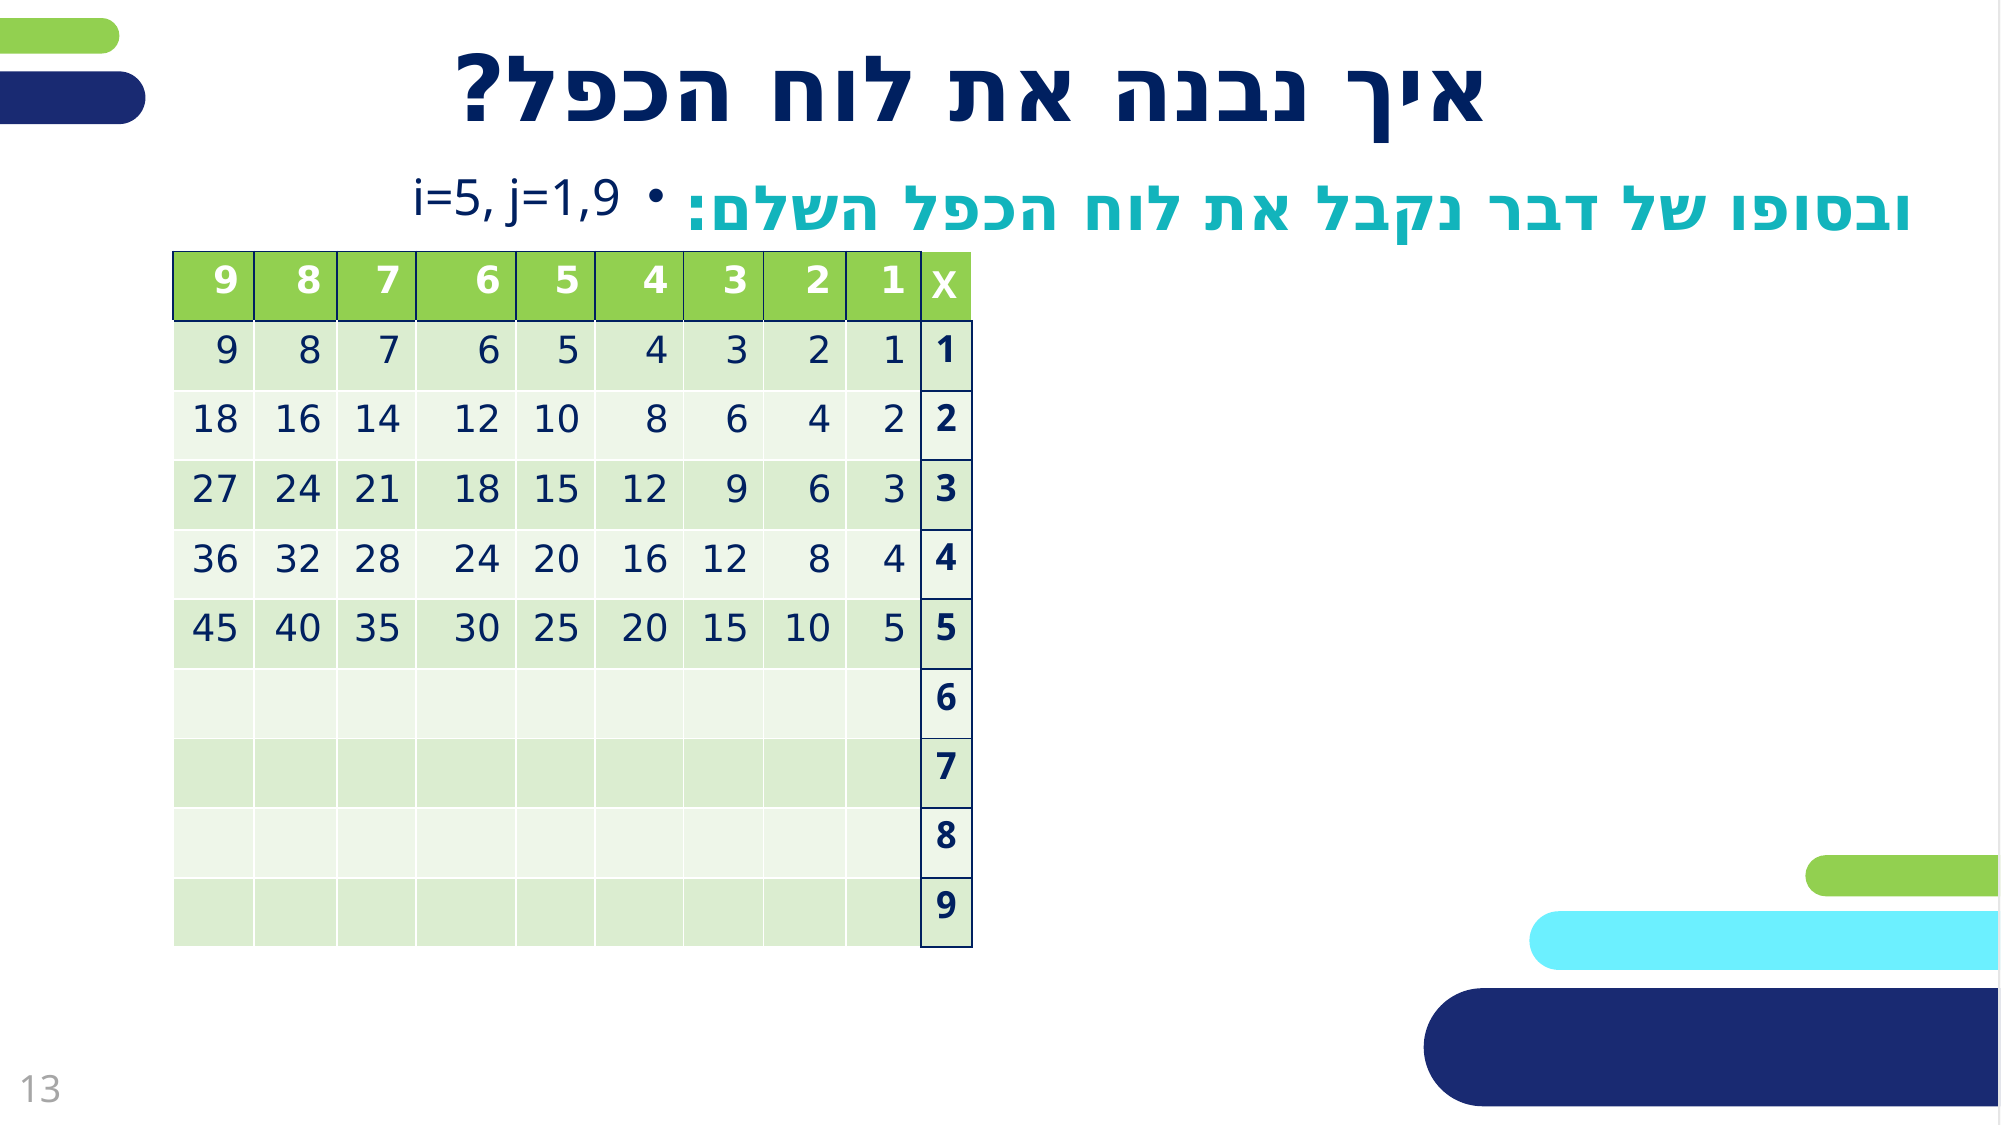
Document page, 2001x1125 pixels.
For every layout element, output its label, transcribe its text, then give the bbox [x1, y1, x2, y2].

table_cell 24 [255, 461, 336, 529]
title איך נבנה את לוח הכפל? [680, 25, 1776, 144]
table_cell [847, 739, 920, 807]
table_cell 14 [338, 392, 415, 459]
table_header 6 [417, 252, 515, 320]
table_cell [255, 739, 336, 807]
table_header 1 [847, 252, 920, 320]
table_cell 2 [922, 392, 971, 459]
table_cell 32 [255, 531, 336, 598]
table_cell 15 [684, 600, 763, 668]
table_cell [255, 879, 336, 946]
table_cell [517, 670, 594, 738]
table_cell 1 [847, 322, 920, 390]
table_cell 8 [596, 392, 683, 459]
table_cell [417, 809, 515, 877]
table_cell 20 [517, 531, 594, 598]
table_cell [174, 879, 253, 946]
table_cell 5 [847, 600, 920, 668]
table_cell [517, 879, 594, 946]
table_cell [847, 670, 920, 738]
table_cell [417, 739, 515, 807]
table_cell 12 [417, 392, 515, 459]
table_header 2 [764, 252, 845, 320]
table_cell 15 [517, 461, 594, 529]
table_cell 10 [764, 600, 845, 668]
table_cell [255, 670, 336, 738]
table_cell [338, 809, 415, 877]
table_header 4 [596, 252, 683, 320]
table_cell 18 [174, 392, 253, 459]
table_cell 30 [417, 600, 515, 668]
table_cell 7 [922, 739, 971, 807]
table_cell [174, 670, 253, 738]
table_cell 9 [174, 322, 253, 390]
table_cell [596, 739, 683, 807]
table_cell [338, 739, 415, 807]
table_cell [764, 670, 845, 738]
list i=5, j=1,9 [0, 0, 680, 374]
table_header 8 [255, 252, 336, 320]
table_cell 36 [174, 531, 253, 598]
table_cell 4 [596, 322, 683, 390]
list ובסופו של דבר נקבל את לוח הכפל השלם: [680, 168, 1916, 243]
table_cell [596, 879, 683, 946]
table_cell 1 [922, 322, 971, 390]
table_cell 8 [255, 322, 336, 390]
table_cell 16 [255, 392, 336, 459]
table_cell 4 [922, 531, 971, 598]
table_header 7 [338, 252, 415, 320]
table_cell 10 [517, 392, 594, 459]
table_cell [417, 670, 515, 738]
table_cell 3 [684, 322, 763, 390]
table_cell [517, 739, 594, 807]
table_cell [684, 670, 763, 738]
table_cell [417, 879, 515, 946]
table_cell 12 [684, 531, 763, 598]
table_cell 3 [847, 461, 920, 529]
table_cell 27 [174, 461, 253, 529]
table_header 9 [174, 252, 253, 320]
table_cell 6 [922, 670, 971, 738]
table_cell 2 [847, 392, 920, 459]
table_cell 5 [922, 600, 971, 668]
table_cell [174, 739, 253, 807]
table_cell 6 [417, 322, 515, 390]
table_cell 25 [517, 600, 594, 668]
table_cell 35 [338, 600, 415, 668]
table_cell 18 [417, 461, 515, 529]
table_cell [764, 739, 845, 807]
table_cell 40 [255, 600, 336, 668]
table_header 3 [684, 252, 763, 320]
table_cell [684, 879, 763, 946]
table_cell 2 [764, 322, 845, 390]
table_cell [174, 809, 253, 877]
table_cell 6 [764, 461, 845, 529]
table_cell 20 [596, 600, 683, 668]
table_cell [596, 809, 683, 877]
table_cell 4 [847, 531, 920, 598]
table_cell [255, 809, 336, 877]
table_cell [338, 670, 415, 738]
table_cell 9 [684, 461, 763, 529]
table_cell 24 [417, 531, 515, 598]
table_header 5 [517, 252, 594, 320]
table_cell 3 [922, 461, 971, 529]
table_cell [338, 879, 415, 946]
table_cell [764, 879, 845, 946]
table_cell 28 [338, 531, 415, 598]
table_cell [847, 809, 920, 877]
table_cell 6 [684, 392, 763, 459]
table_cell [517, 809, 594, 877]
table_cell 12 [596, 461, 683, 529]
table_cell [764, 809, 845, 877]
table_header X [922, 252, 971, 320]
table_cell 8 [922, 809, 971, 877]
table_cell 4 [764, 392, 845, 459]
table_cell [596, 670, 683, 738]
table_cell 8 [764, 531, 845, 598]
table_cell [684, 739, 763, 807]
table_cell [847, 879, 920, 946]
table_cell 5 [517, 322, 594, 390]
table_cell [684, 809, 763, 877]
table_cell 7 [338, 322, 415, 390]
table_cell 9 [922, 879, 971, 946]
table_cell 21 [338, 461, 415, 529]
table_cell 45 [174, 600, 253, 668]
table_cell 16 [596, 531, 683, 598]
